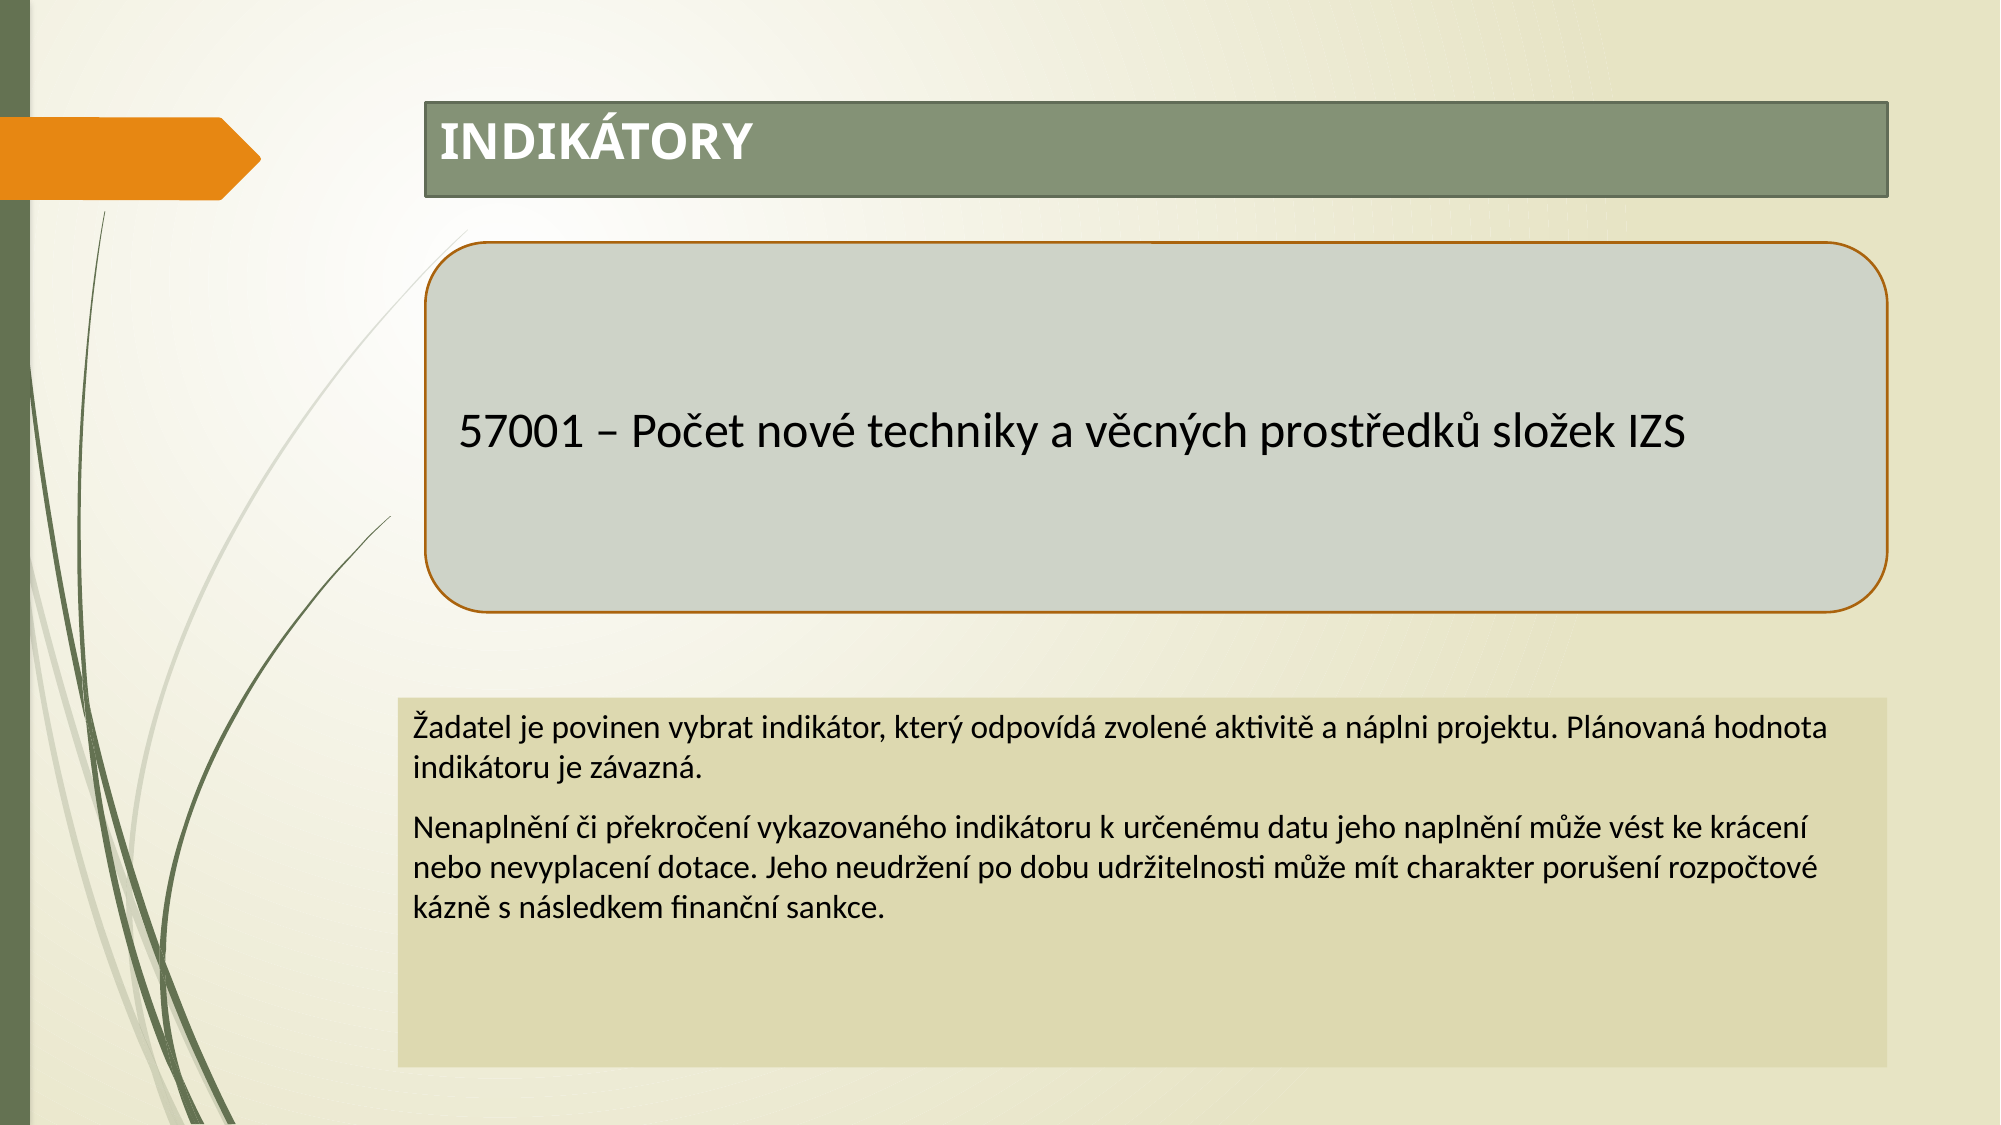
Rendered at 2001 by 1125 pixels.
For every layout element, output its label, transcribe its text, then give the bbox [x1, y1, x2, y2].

text_box 57001 – Počet nové techniky a věcných prostředků složek IZS [424, 241, 1889, 614]
list Žadatel je povinen vybrat indikátor, který odpovídá zvolené aktivitě a náplni projektu. Plánovaná hodnota indikátoru je závazná. Nenaplnění či překročení vykazovaného indikátoru k určenému datu jeho naplnění může vést ke krácení nebo nevyplacení dotace. Jeho neudržení po dobu udržitelnosti může mít charakter porušení rozpočtové kázně s následkem finanční sankce. [397, 697, 1888, 1068]
title INDIKÁTORY [424, 101, 1889, 198]
